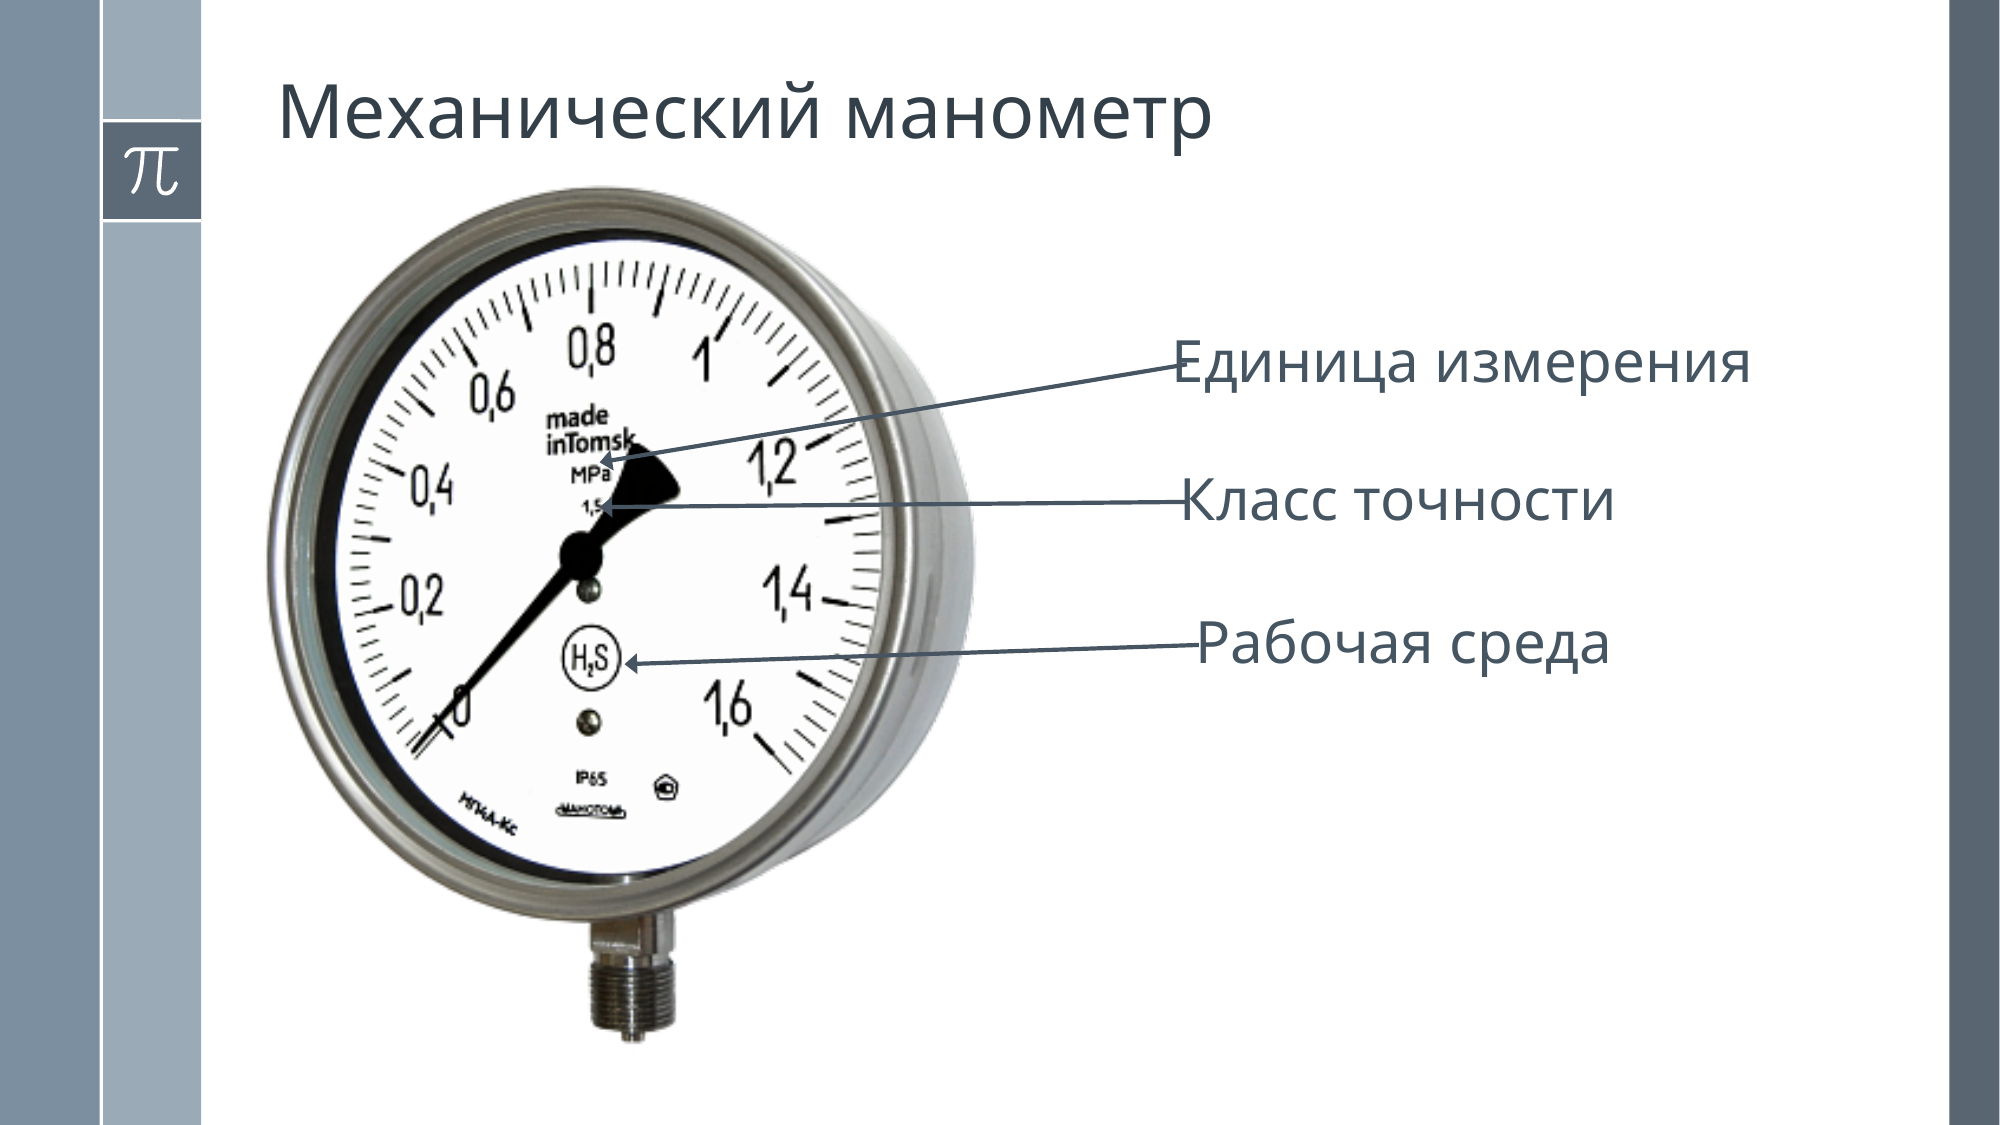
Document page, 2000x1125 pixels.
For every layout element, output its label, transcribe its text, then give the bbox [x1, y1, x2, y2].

text_box Механический манометр [261, 29, 1867, 163]
text_box Единица измерения [1156, 324, 1768, 403]
text_box Рабочая среда [1180, 605, 1628, 684]
text_box [1006, 501, 1188, 505]
text_box [1006, 363, 1188, 396]
text_box [1006, 644, 1199, 653]
text_box Класс точности [1165, 462, 1632, 541]
picture [236, 158, 1000, 1056]
